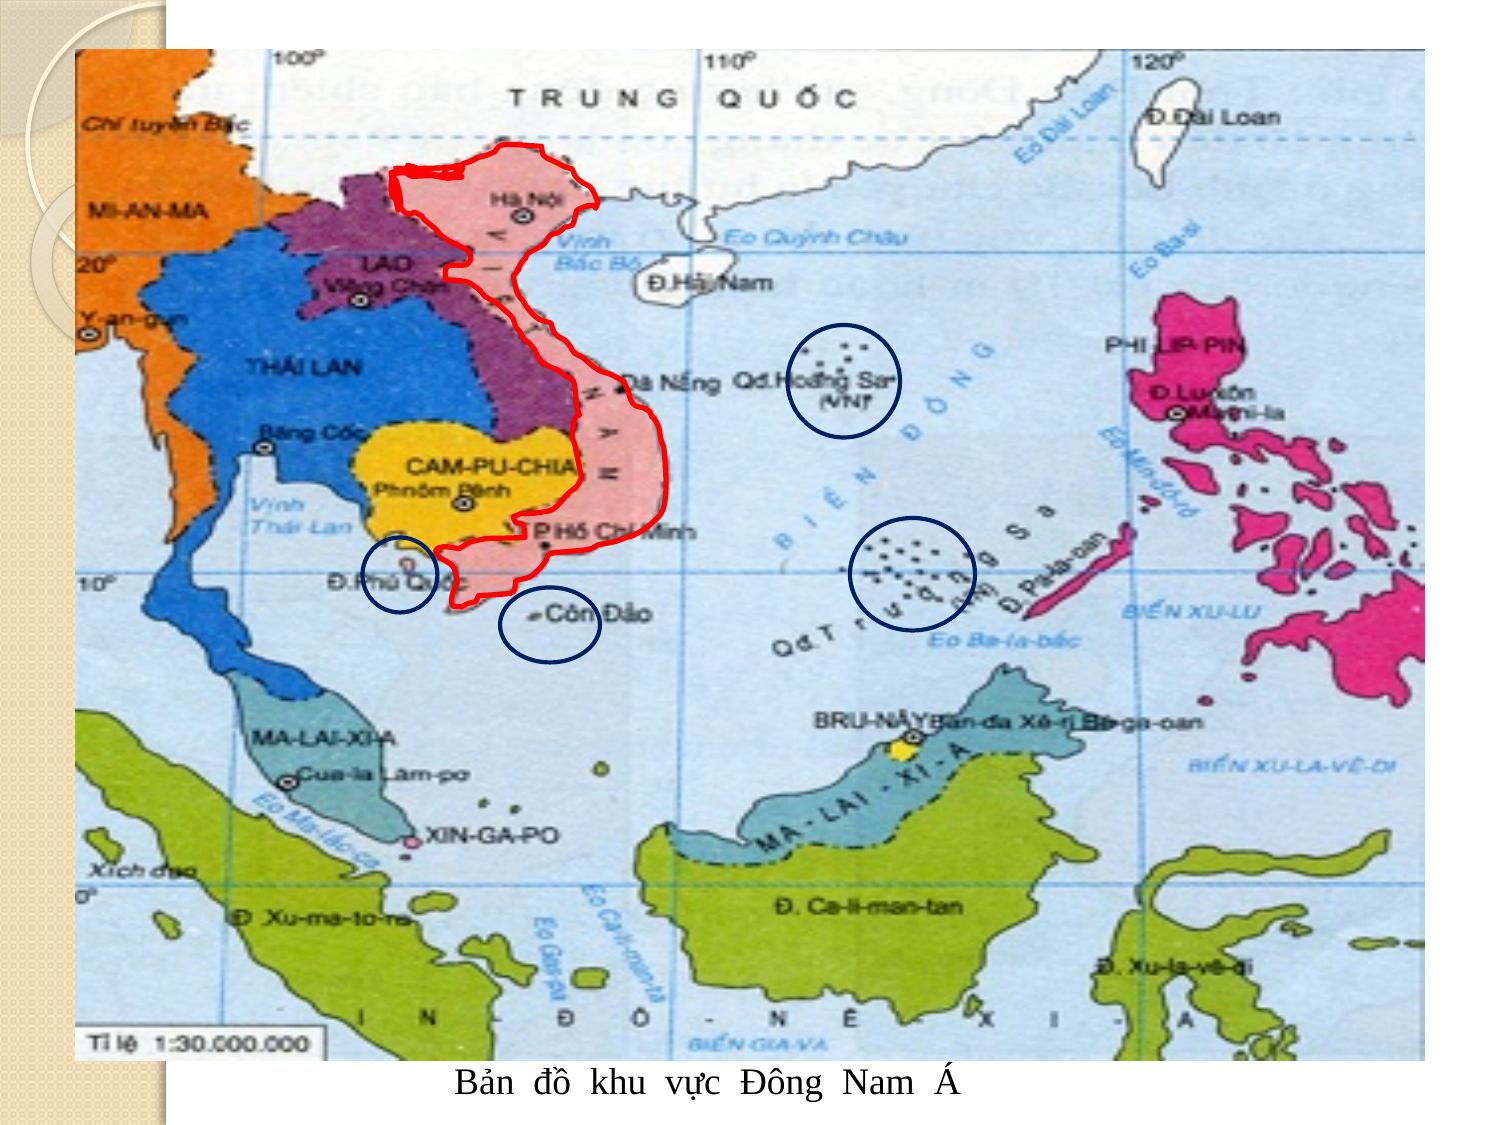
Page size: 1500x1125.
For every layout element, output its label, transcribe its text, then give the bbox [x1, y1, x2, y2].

text_box Bản đồ khu vực Đông Nam Á [287, 1072, 1175, 1110]
picture [74, 49, 1426, 1061]
